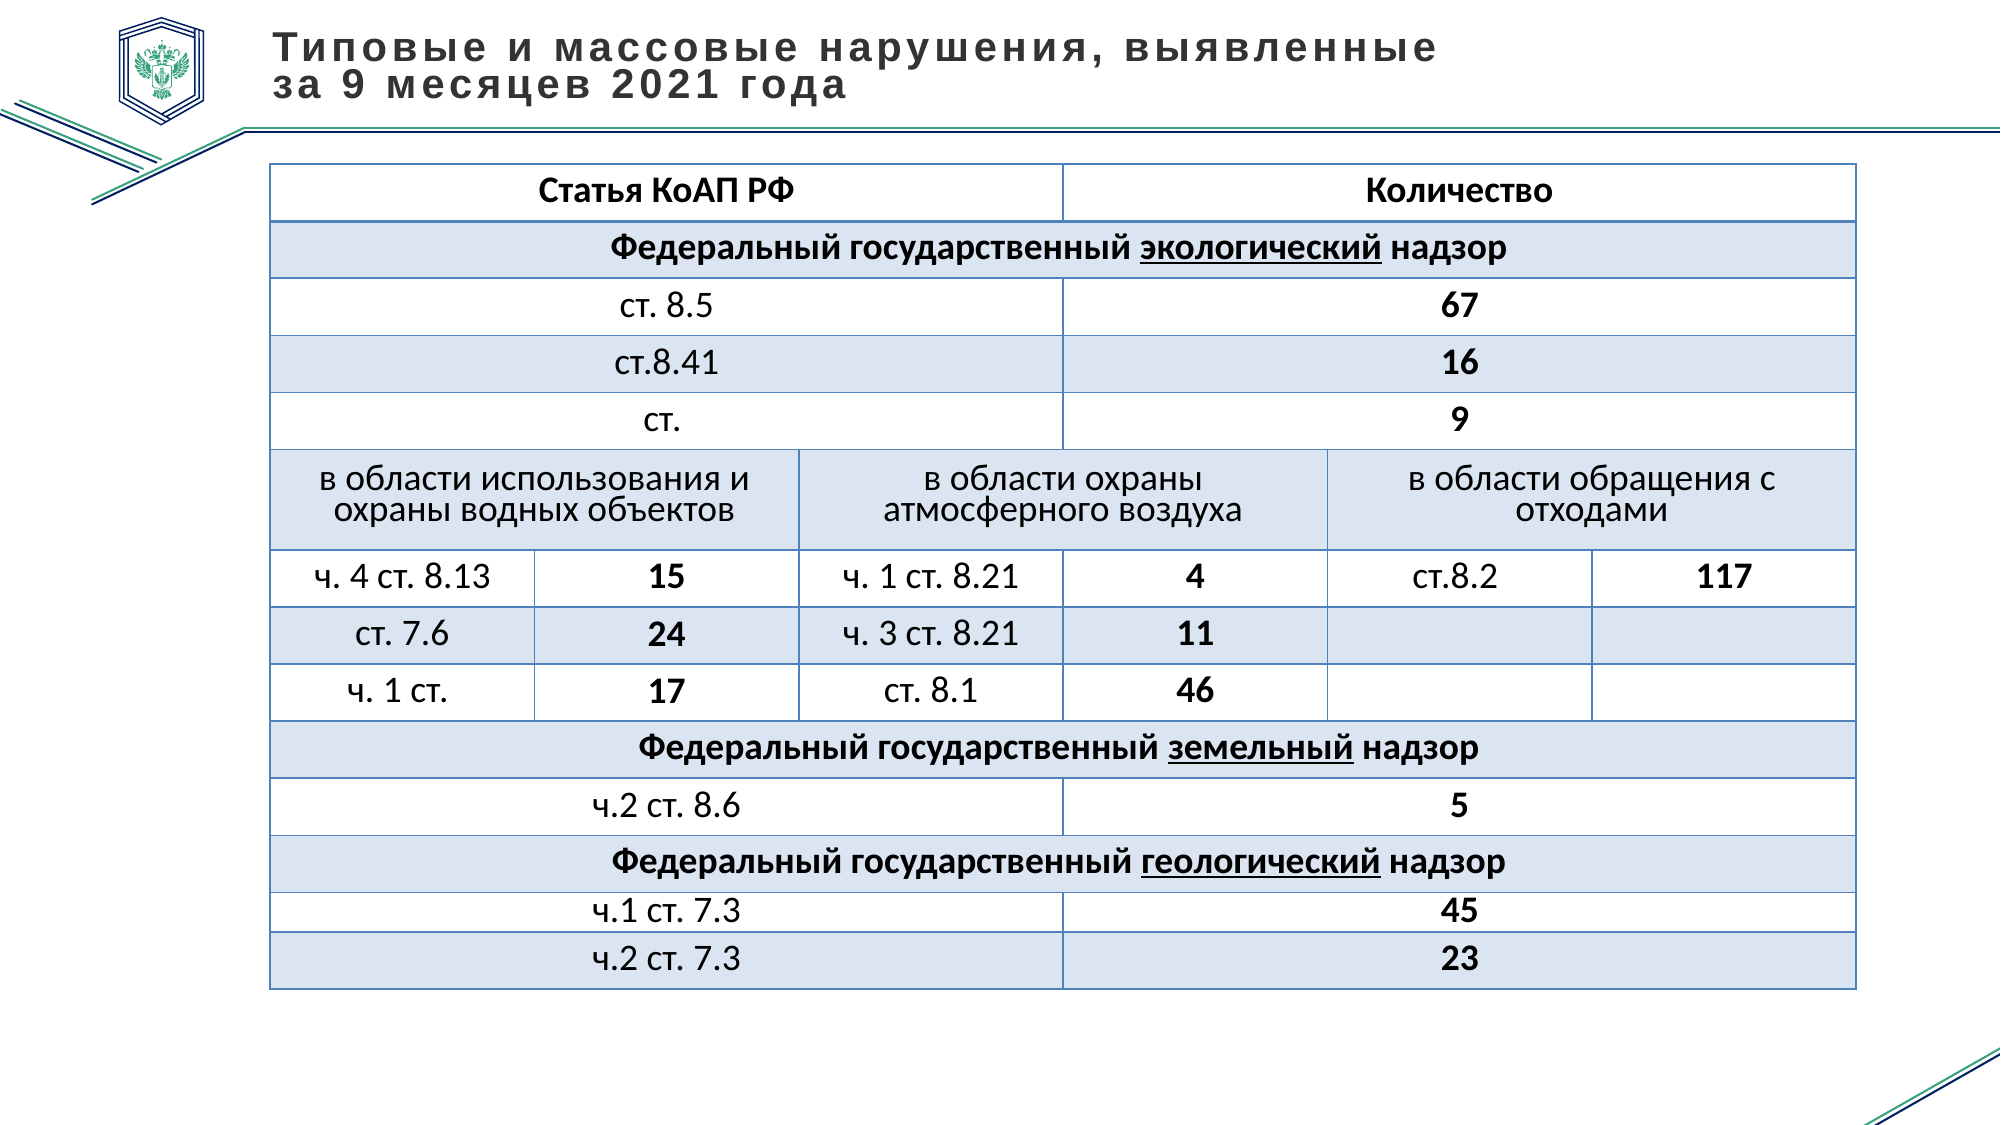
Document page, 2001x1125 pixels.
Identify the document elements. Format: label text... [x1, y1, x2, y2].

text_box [118, 16, 205, 65]
table_cell Федеральный государственный экологический надзор [271, 223, 1855, 277]
table_cell ст. 8.5 [271, 279, 1062, 335]
table_cell в области обращения с отходами [1328, 450, 1855, 549]
table_cell 23 [1064, 933, 1855, 988]
table_cell ч.2 ст. 8.6 [271, 779, 1062, 835]
table_cell 5 [1064, 779, 1855, 835]
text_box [23, 68, 2000, 205]
table_cell ч.1 ст. 7.3 [271, 893, 1062, 931]
table_cell в области использования и охраны водных объектов [271, 450, 798, 549]
table_cell ч. 1 ст. [271, 665, 534, 720]
table_cell ст. [271, 393, 1062, 449]
table_cell 16 [1064, 336, 1855, 392]
table_cell ст. 7.6 [271, 608, 534, 663]
table_cell ч. 1 ст. 8.21 [800, 551, 1062, 606]
table_cell ст.8.2 [1328, 551, 1591, 606]
table_header Статья КоАП РФ [271, 216, 1062, 220]
table_cell ст. 8.1 [800, 665, 1062, 720]
table_cell [1328, 665, 1591, 720]
table_cell 46 [1064, 665, 1327, 720]
table_cell 4 [1064, 551, 1327, 606]
table_cell 45 [1064, 893, 1855, 931]
table_cell 17 [535, 665, 798, 720]
table_cell [1593, 665, 1855, 720]
table_cell ч.2 ст. 7.3 [271, 933, 1062, 988]
table_cell Федеральный государственный геологический надзор [271, 836, 1855, 892]
table_cell [1593, 608, 1855, 663]
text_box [1856, 1038, 2000, 1125]
table_cell 9 [1064, 393, 1855, 449]
table_cell [1328, 608, 1591, 663]
table_cell 11 [1064, 608, 1327, 663]
table_cell 67 [1064, 279, 1855, 335]
table_cell в области охраны атмосферного воздуха [800, 450, 1327, 549]
table_cell 15 [535, 551, 798, 606]
table_cell ч. 3 ст. 8.21 [800, 608, 1062, 663]
table_cell 24 [535, 608, 798, 663]
table_header Количество [1064, 216, 1855, 220]
text_box Типовые и массовые нарушения, выявленные за 9 месяцев 2021 года [257, 21, 1621, 65]
table_cell ст.8.41 [271, 336, 1062, 392]
table_cell 117 [1593, 551, 1855, 606]
table_cell ч. 4 ст. 8.13 [271, 551, 534, 606]
table_cell Федеральный государственный земельный надзор [271, 722, 1855, 777]
